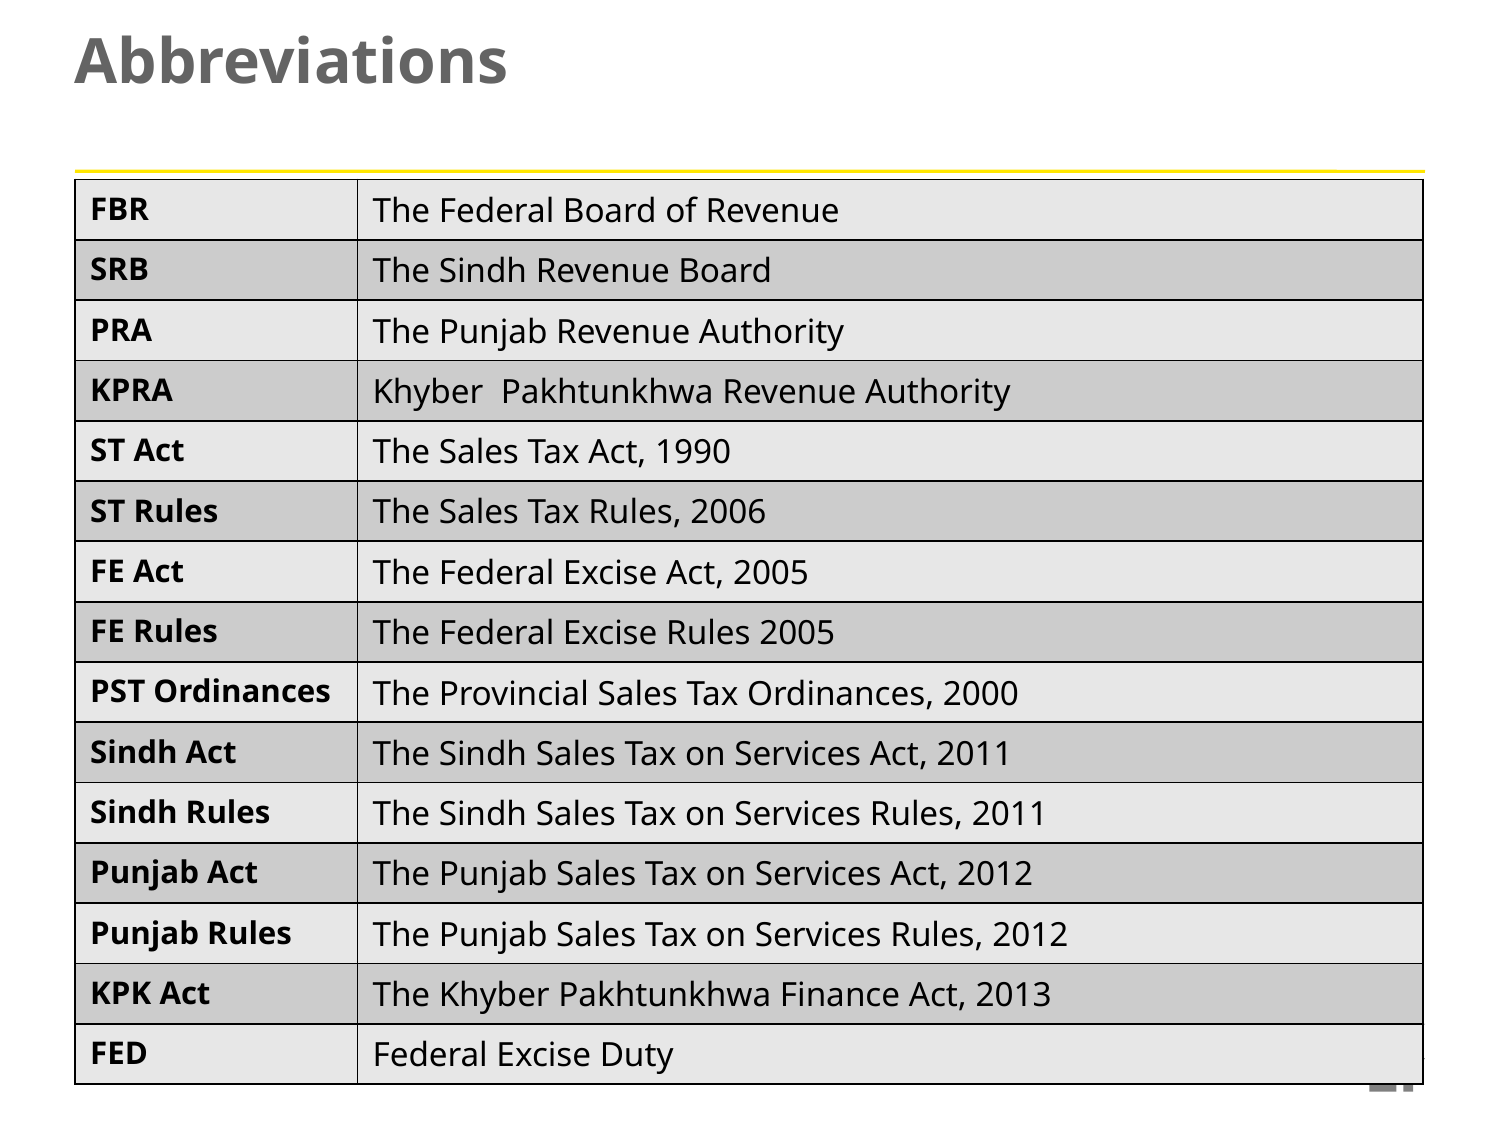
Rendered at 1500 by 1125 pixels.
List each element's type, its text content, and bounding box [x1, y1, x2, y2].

table_cell ST Rules [76, 482, 357, 540]
table_cell Punjab Act [76, 844, 357, 902]
table_cell KPK Act [76, 964, 357, 1023]
title Abbreviations [74, 33, 1425, 175]
table_cell KPRA [76, 361, 357, 420]
table_cell SRB [76, 241, 357, 299]
table_cell The Sindh Sales Tax on Services Act, 2011 [358, 723, 1422, 782]
table_cell Sindh Act [76, 723, 357, 782]
table_cell FE Rules [76, 603, 357, 661]
table_cell The Federal Excise Act, 2005 [358, 542, 1422, 601]
table_cell The Federal Excise Rules 2005 [358, 603, 1422, 661]
table_cell Khyber Pakhtunkhwa Revenue Authority [358, 361, 1422, 420]
table_header The Federal Board of Revenue [358, 180, 1422, 239]
table_cell FED [76, 1025, 357, 1083]
table_cell The Punjab Revenue Authority [358, 301, 1422, 360]
table_header FBR [76, 180, 357, 239]
table_cell The Sindh Sales Tax on Services Rules, 2011 [358, 783, 1422, 842]
table_cell The Punjab Sales Tax on Services Rules, 2012 [358, 904, 1422, 963]
table_cell Sindh Rules [76, 783, 357, 842]
table_cell ST Act [76, 422, 357, 480]
table_cell FE Act [76, 542, 357, 601]
table_cell The Provincial Sales Tax Ordinances, 2000 [358, 663, 1422, 721]
table_cell The Sales Tax Act, 1990 [358, 422, 1422, 480]
table_cell The Punjab Sales Tax on Services Act, 2012 [358, 844, 1422, 902]
table_cell The Sales Tax Rules, 2006 [358, 482, 1422, 540]
table_cell PRA [76, 301, 357, 360]
table_cell The Khyber Pakhtunkhwa Finance Act, 2013 [358, 964, 1422, 1023]
table_cell The Sindh Revenue Board [358, 241, 1422, 299]
table_cell PST Ordinances [76, 663, 357, 721]
table_cell Federal Excise Duty [358, 1025, 1422, 1083]
table_cell Punjab Rules [76, 904, 357, 963]
